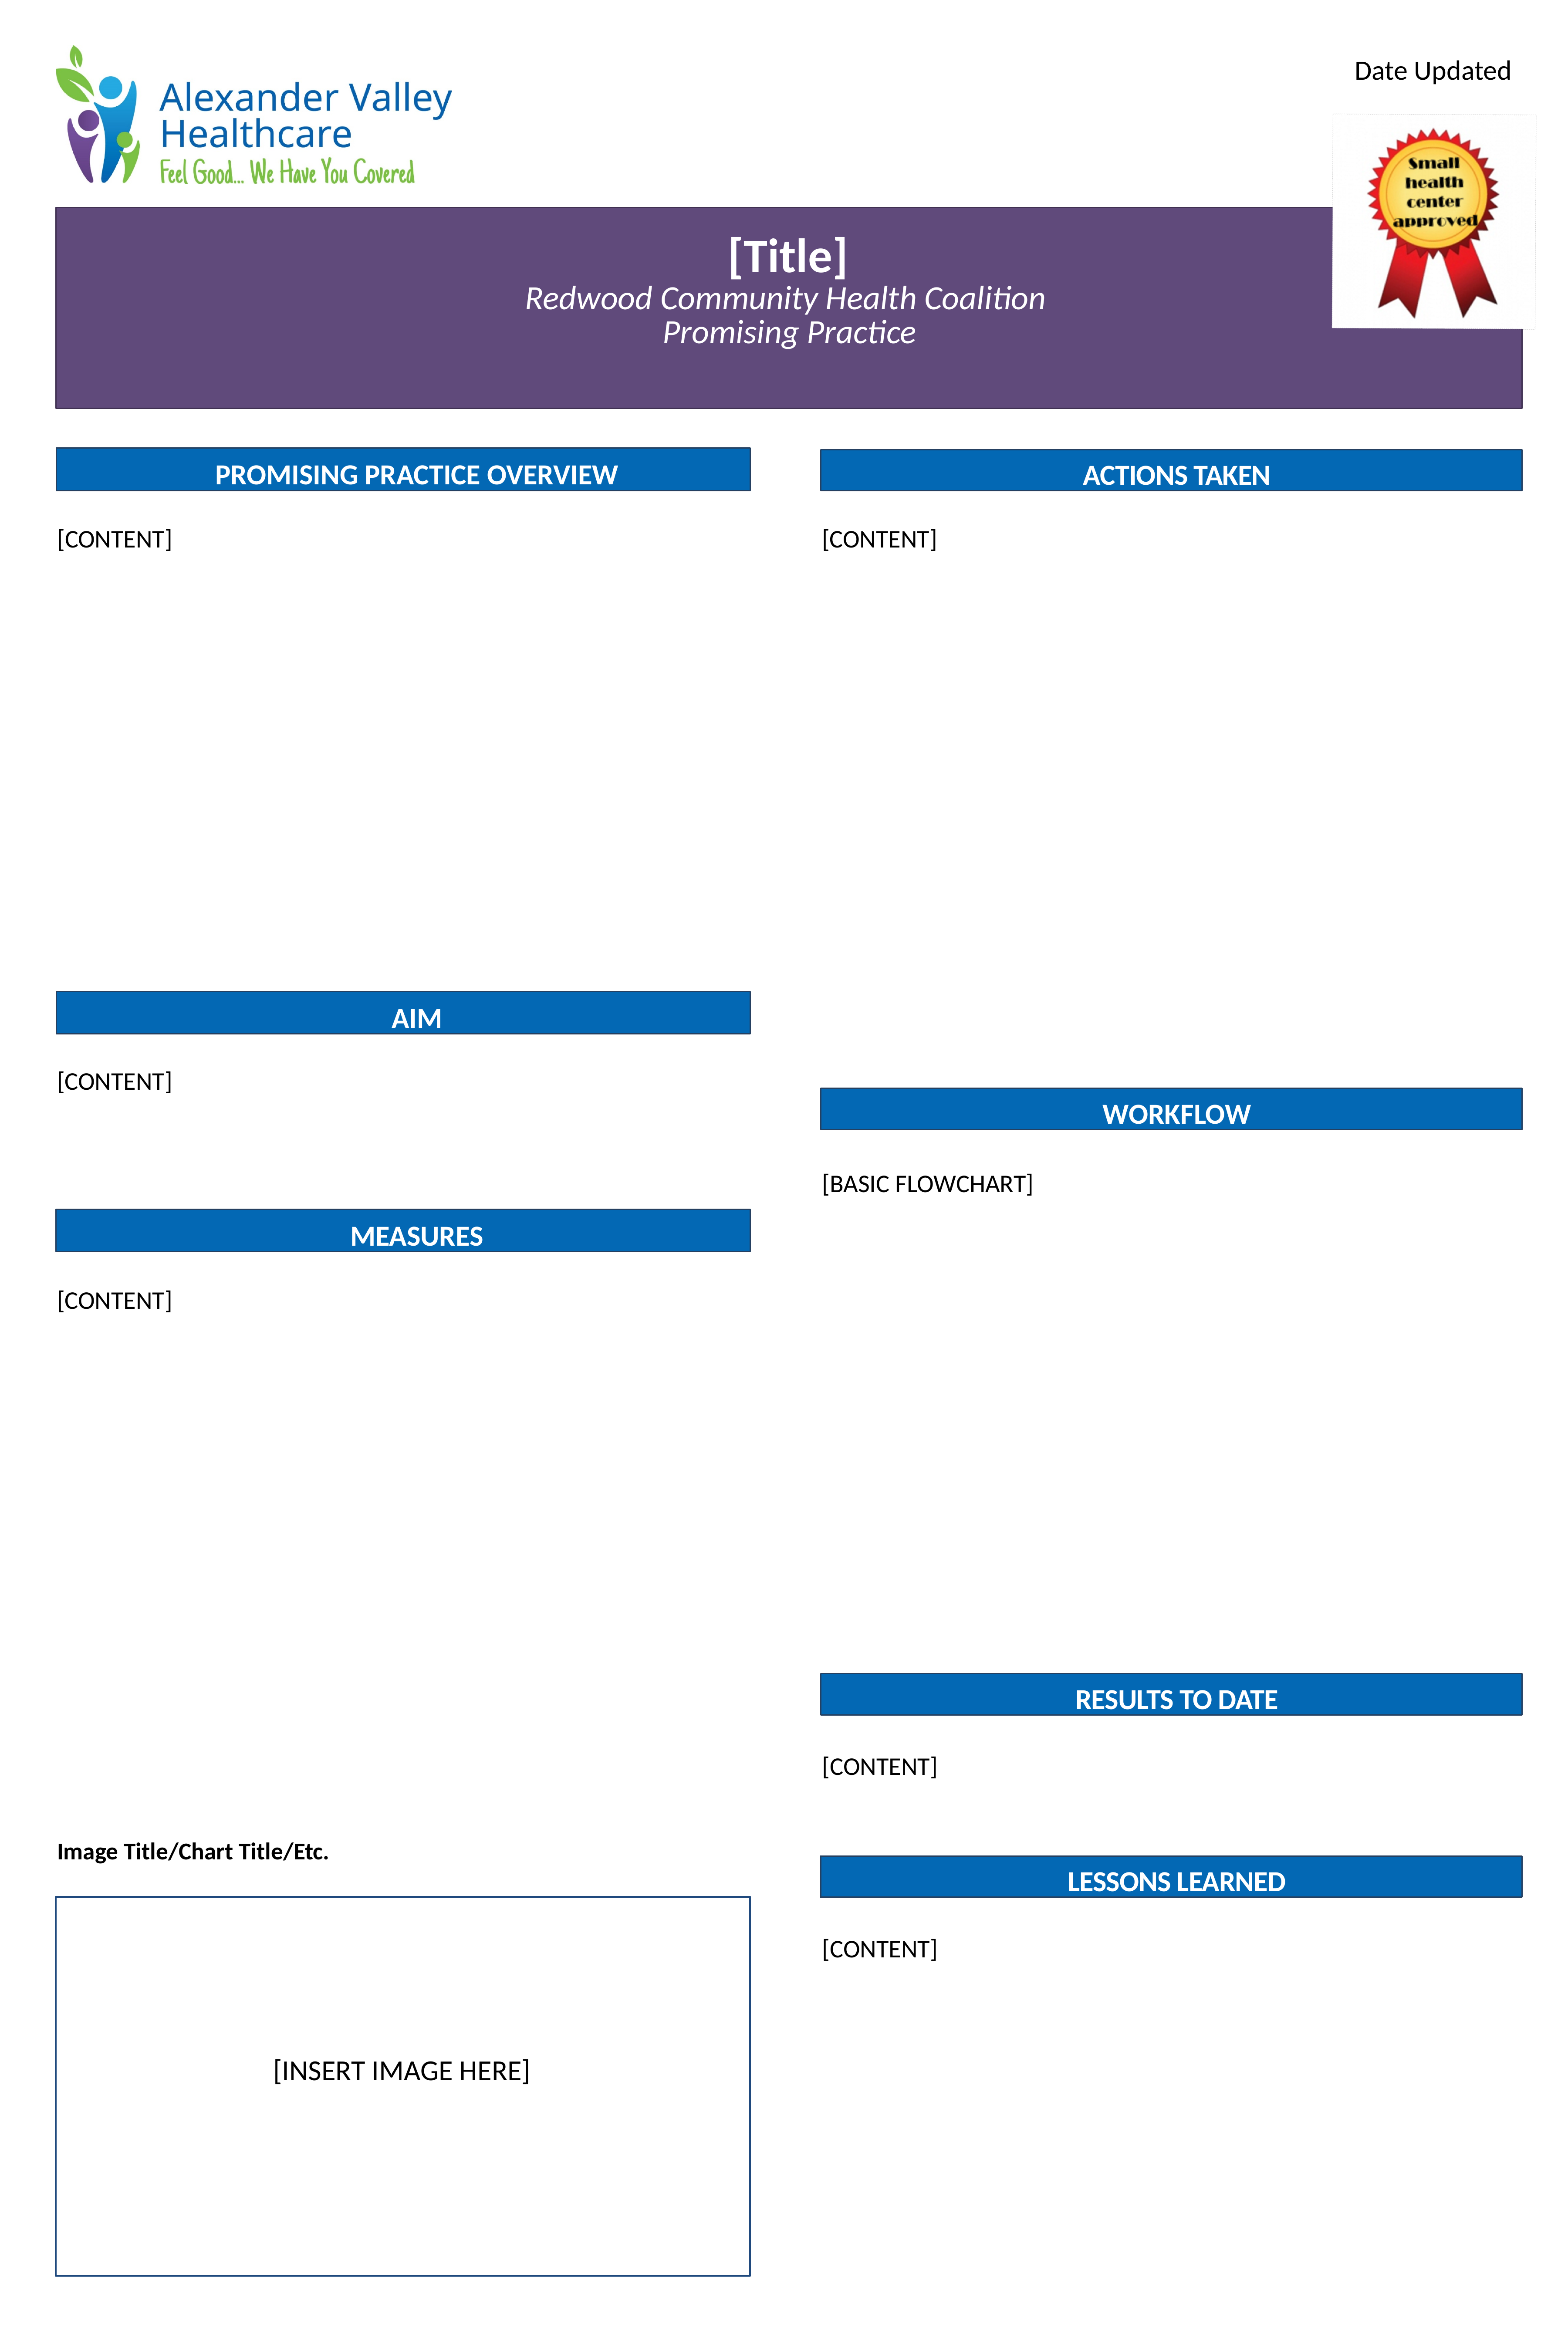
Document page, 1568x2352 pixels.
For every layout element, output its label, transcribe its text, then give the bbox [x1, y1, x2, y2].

text_box LESSONS LEARNED [820, 1856, 1522, 1897]
text_box Redwood Community Health Coalition Promising Practice [57, 279, 1301, 354]
text_box Date Updated [1348, 48, 1523, 87]
text_box [56, 207, 1301, 219]
picture [56, 45, 452, 184]
text_box Image Title/Chart Title/Etc. [56, 1835, 750, 1865]
text_box ACTIONS TAKEN [821, 449, 1522, 491]
title [Title] [56, 219, 1521, 612]
text_box [CONTENT] [56, 524, 750, 553]
text_box RESULTS TO DATE [821, 1673, 1522, 1715]
text_box [CONTENT] [821, 524, 1522, 553]
text_box [CONTENT] [56, 1066, 750, 1095]
text_box [CONTENT] [821, 1751, 1523, 1780]
text_box AIM [56, 991, 750, 1034]
text_box [CONTENT] [821, 1933, 1523, 1963]
text_box [1521, 370, 1522, 409]
text_box [INSERT IMAGE HERE] [55, 1896, 751, 2277]
picture [1269, 54, 1568, 389]
text_box [CONTENT] [56, 1285, 750, 1314]
text_box WORKFLOW [821, 1088, 1522, 1130]
text_box [BASIC FLOWCHART] [821, 1168, 1523, 1198]
text_box MEASURES [56, 1209, 750, 1252]
text_box PROMISING PRACTICE OVERVIEW [56, 448, 750, 491]
